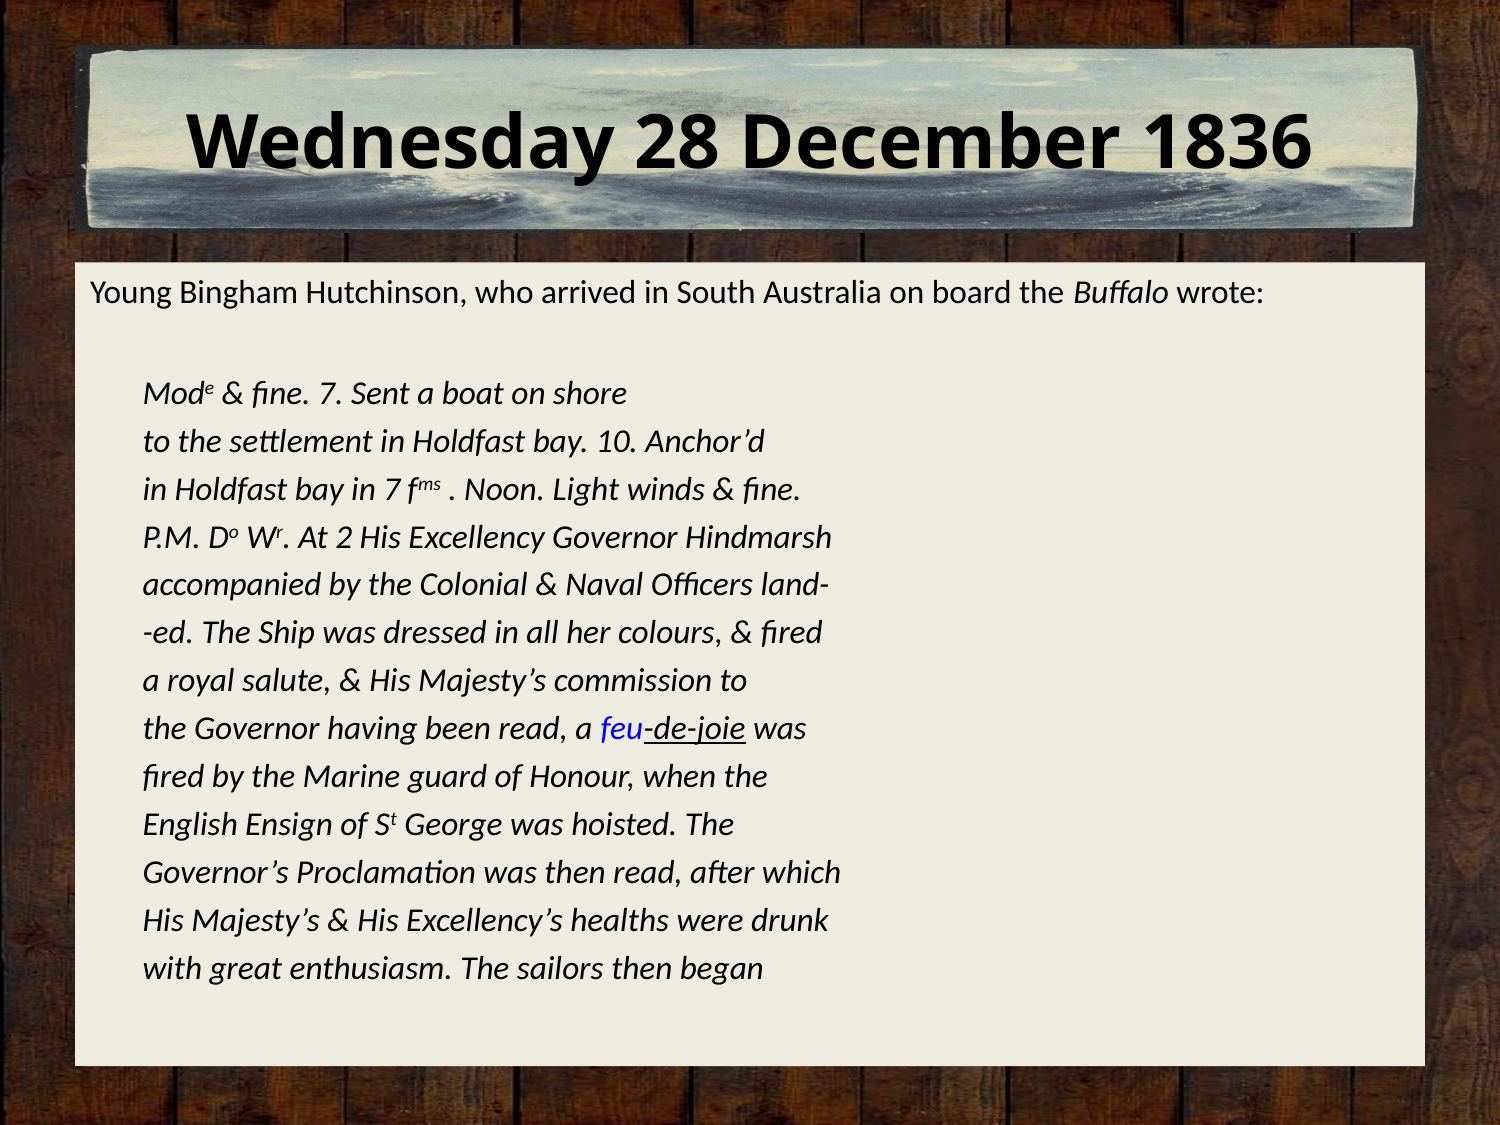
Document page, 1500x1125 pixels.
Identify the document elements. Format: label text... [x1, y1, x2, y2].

picture [0, 0, 1500, 1125]
title Wednesday 28 December 1836 [75, 45, 1425, 233]
list Young Bingham Hutchinson, who arrived in South Australia on board the Buffalo wrote: Mode & fine. 7. Sent a boat on shore to the settlement in Holdfast bay. 10. Anchor’d in Holdfast bay in 7 fms . Noon. Light winds & fine. P.M. Do Wr. At 2 His Excellency Governor Hindmarsh accompanied by the Colonial & Naval Officers land- -ed. The Ship was dressed in all her colours, & fired a royal salute, & His Majesty’s commission to the Governor having been read, a feu-de-joie was fired by the Marine guard of Honour, when the English Ensign of St George was hoisted. The Governor’s Proclamation was then read, after which His Majesty’s & His Excellency’s healths were drunk with great enthusiasm. The sailors then began [75, 262, 1425, 1067]
